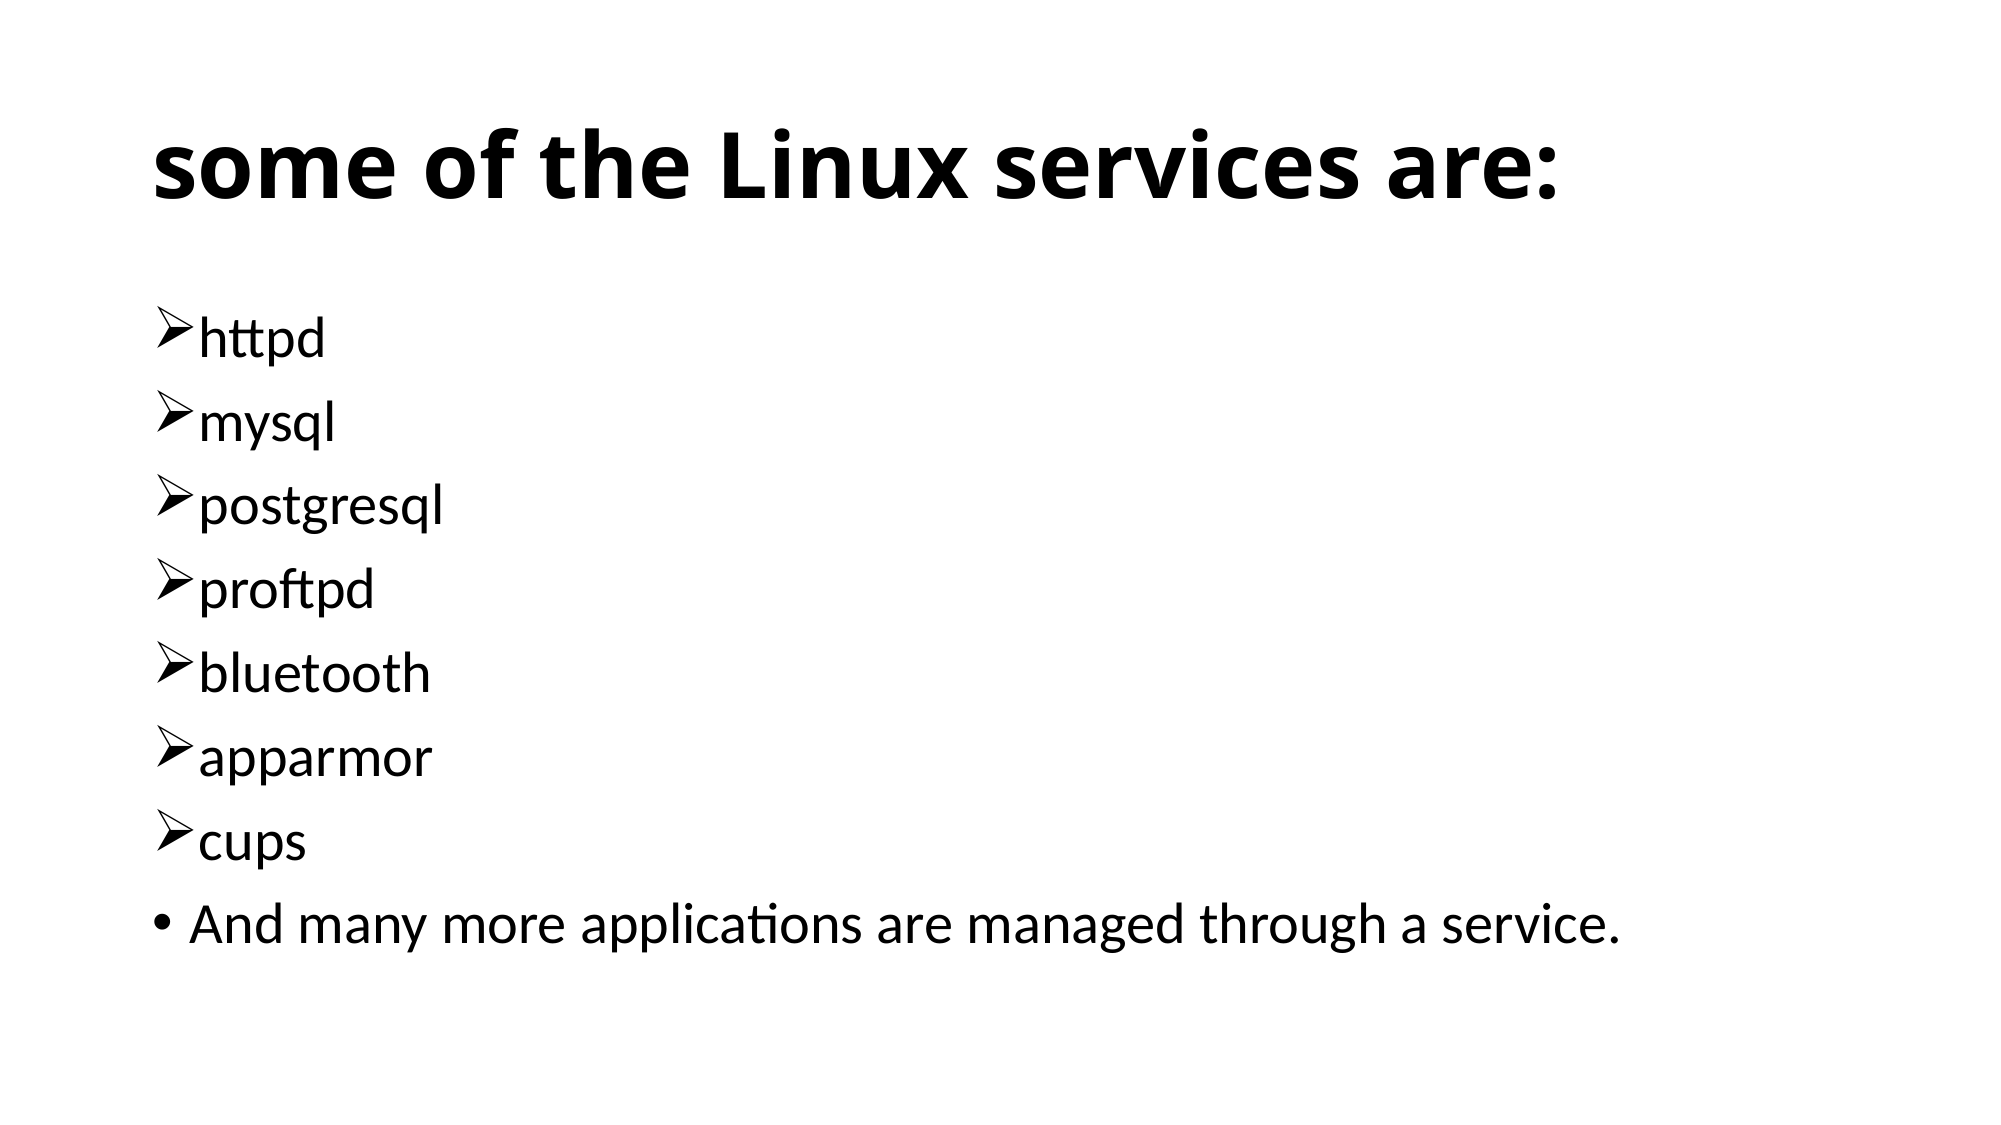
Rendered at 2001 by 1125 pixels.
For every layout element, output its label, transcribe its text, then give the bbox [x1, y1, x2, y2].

list httpd mysql postgresql proftpd bluetooth apparmor cups And many more applications are managed through a service. [137, 299, 1863, 1014]
title some of the Linux services are: [137, 59, 1863, 278]
